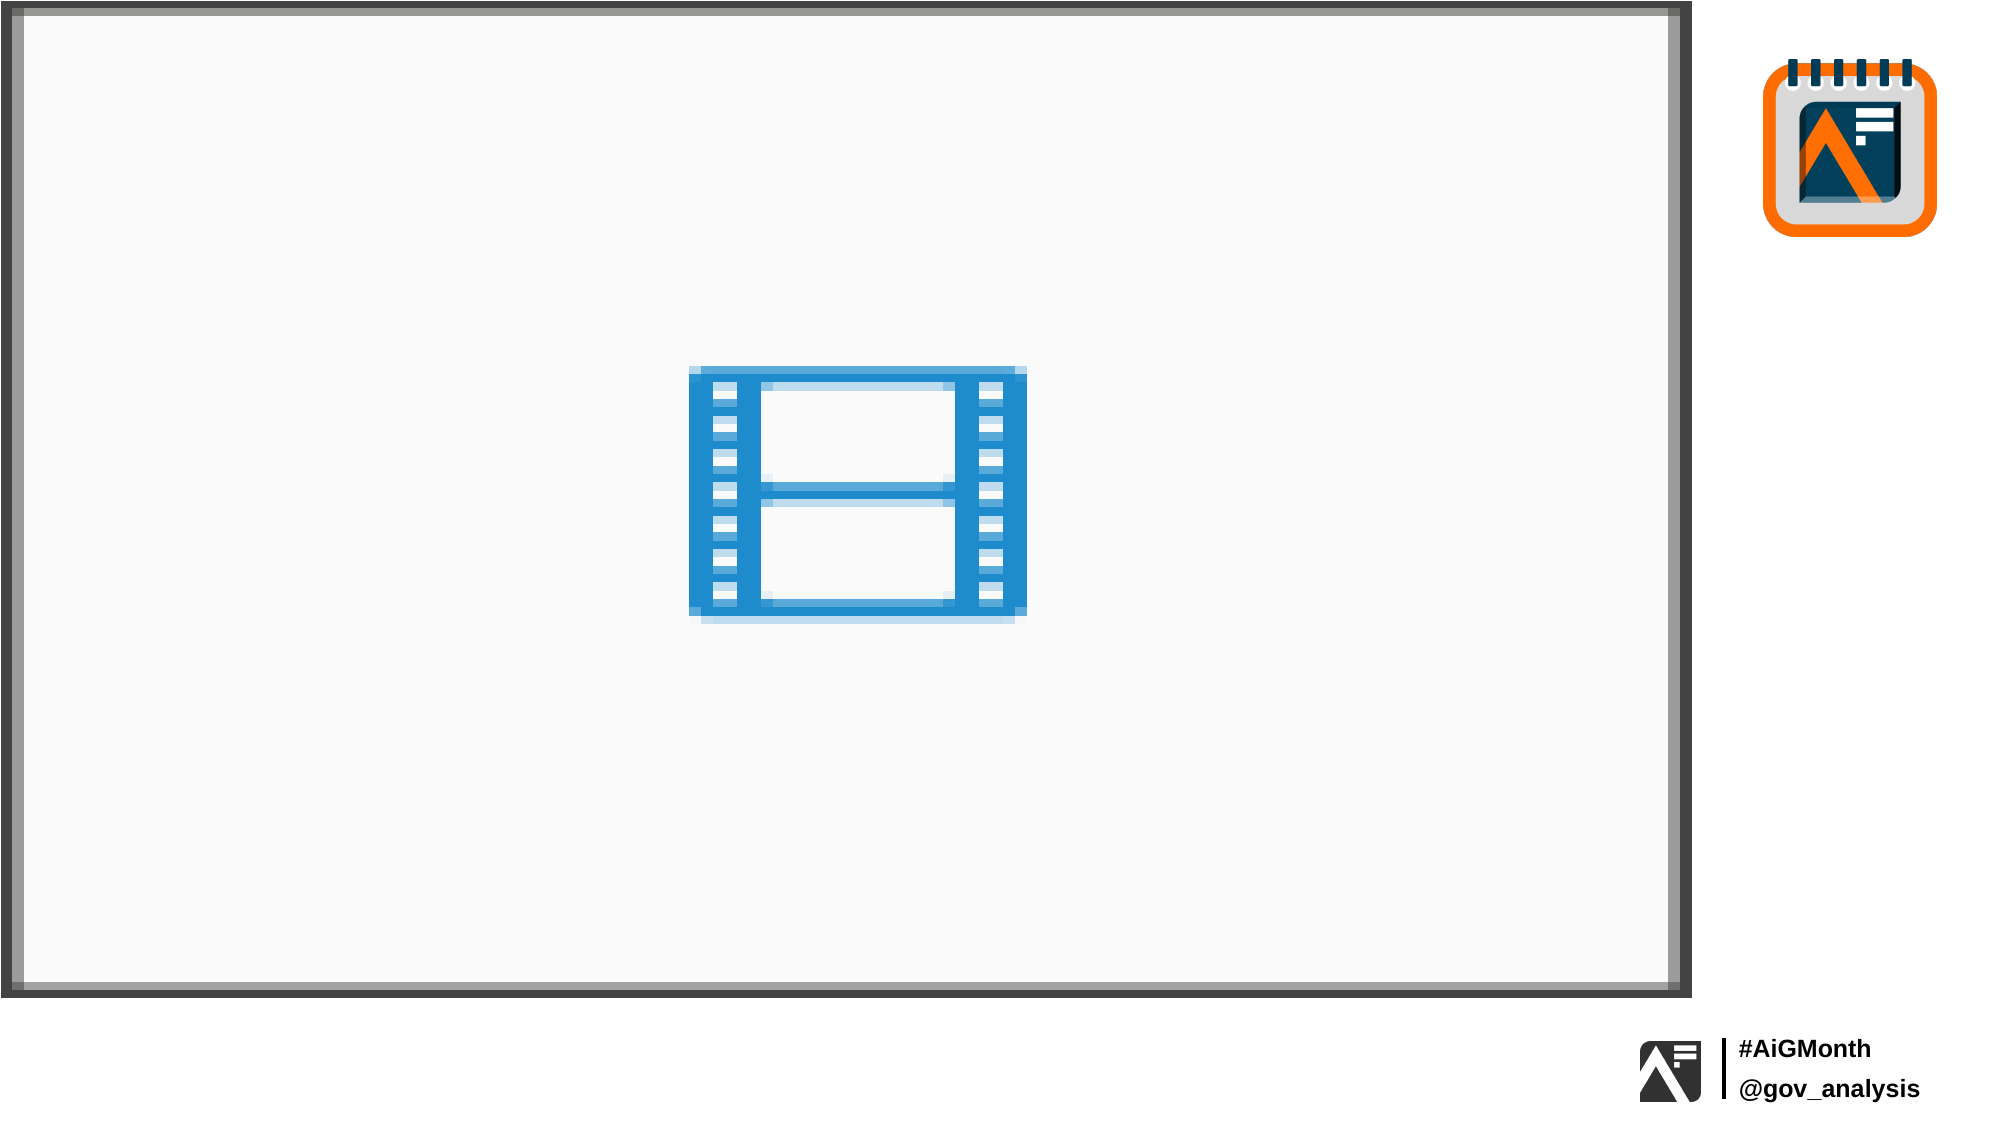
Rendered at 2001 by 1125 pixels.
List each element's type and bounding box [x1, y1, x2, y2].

picture [1763, 59, 1937, 237]
picture [1640, 1041, 1701, 1102]
